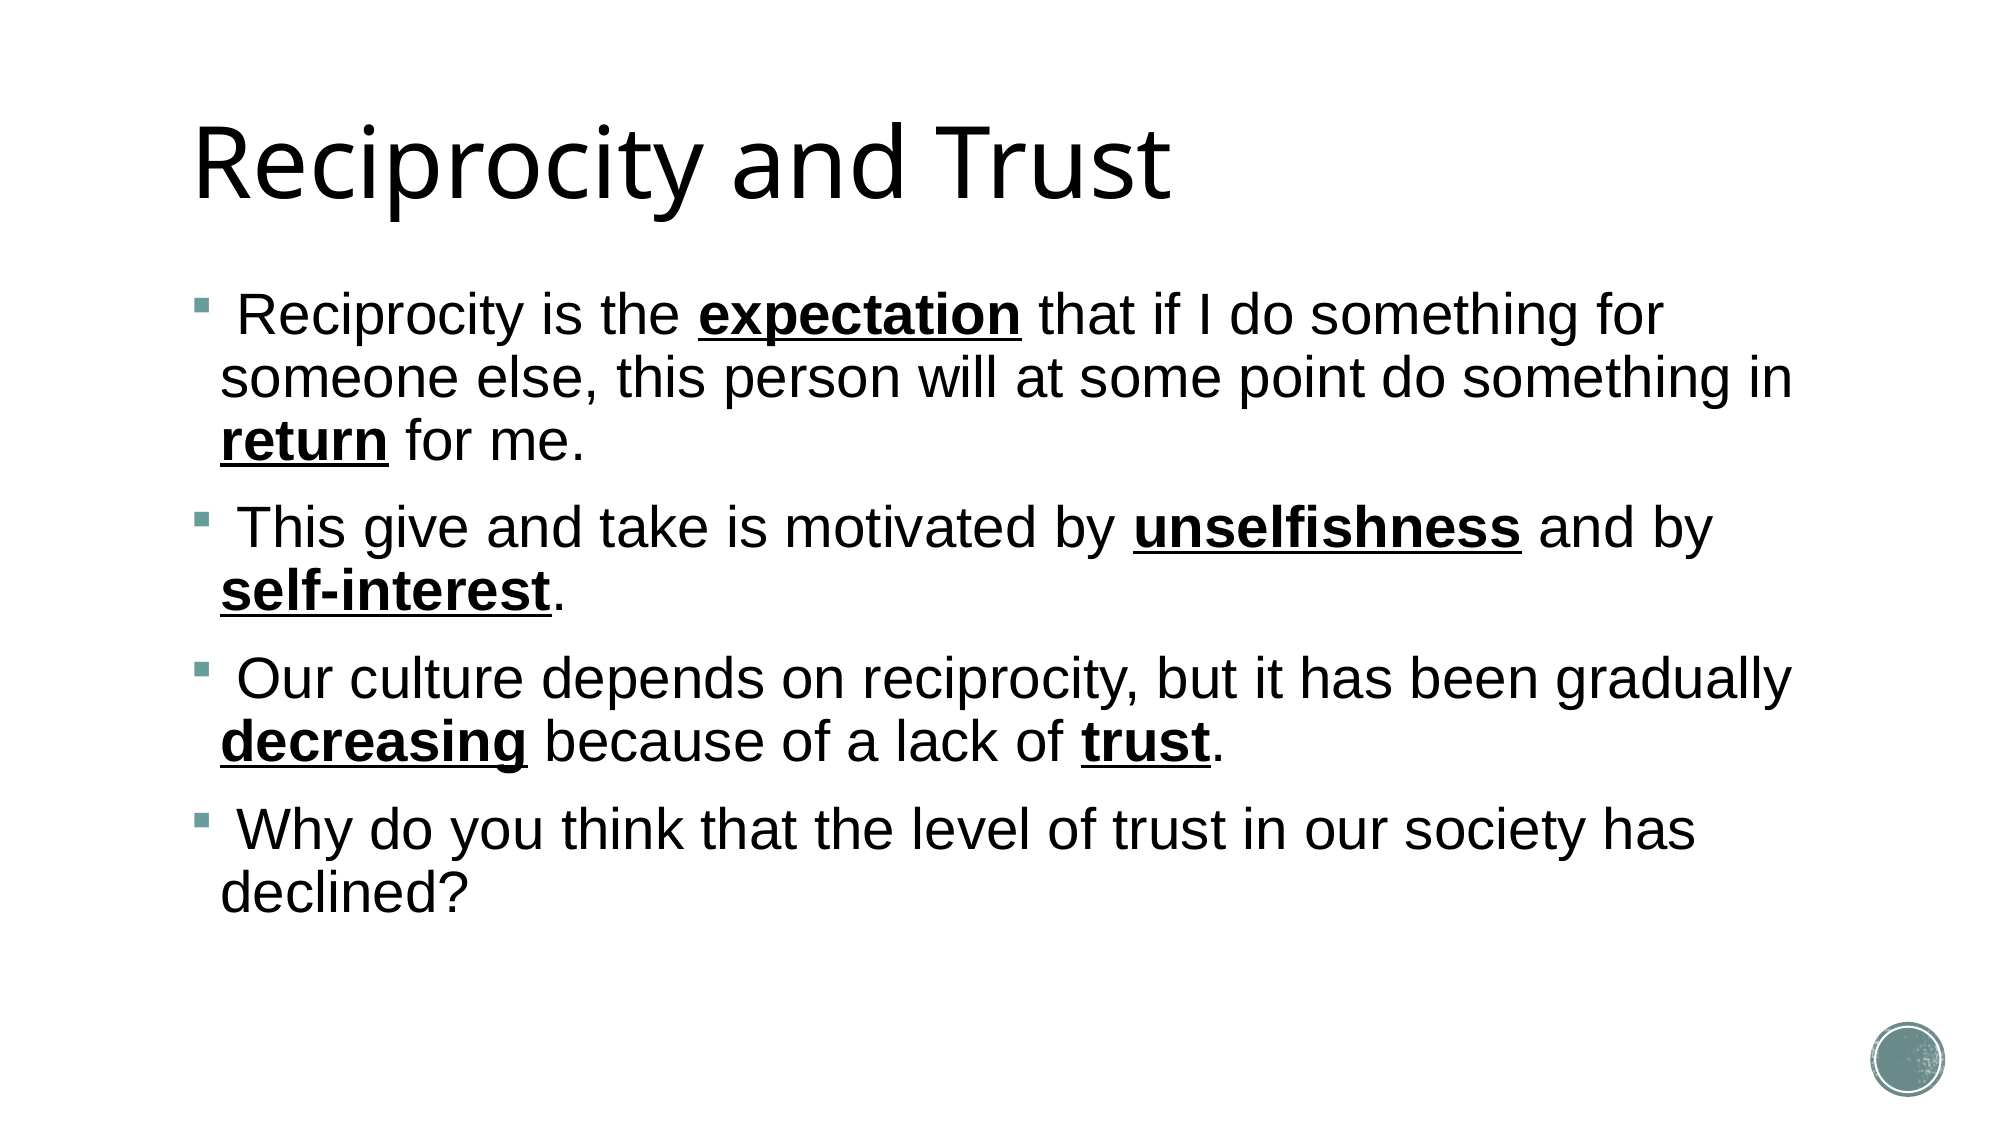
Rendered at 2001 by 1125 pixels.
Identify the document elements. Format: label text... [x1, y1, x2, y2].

title Reciprocity and Trust [175, 79, 1826, 254]
list Reciprocity is the expectation that if I do something for someone else, this person will at some point do something in return for me. This give and take is motivated by unselfishness and by self-interest. Our culture depends on reciprocity, but it has been gradually decreasing because of a lack of trust. Why do you think that the level of trust in our society has declined? [175, 276, 1826, 1004]
